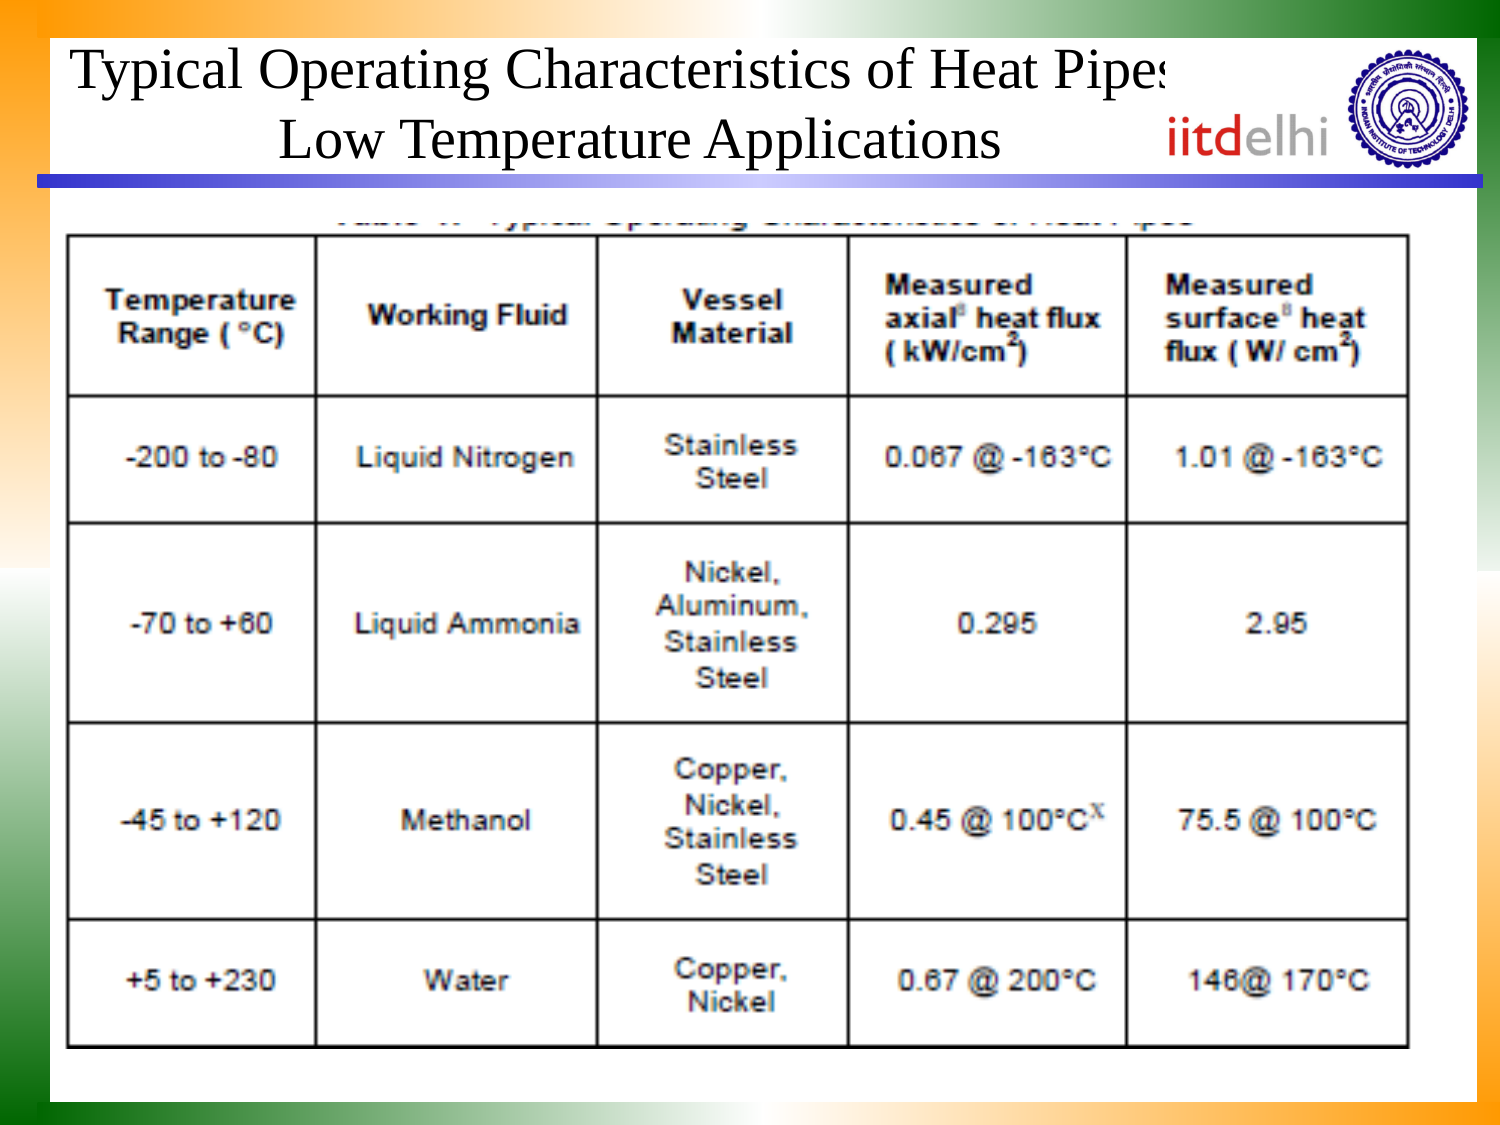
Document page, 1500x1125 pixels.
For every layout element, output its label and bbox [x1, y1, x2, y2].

text_box [0, 0, 1500, 1125]
